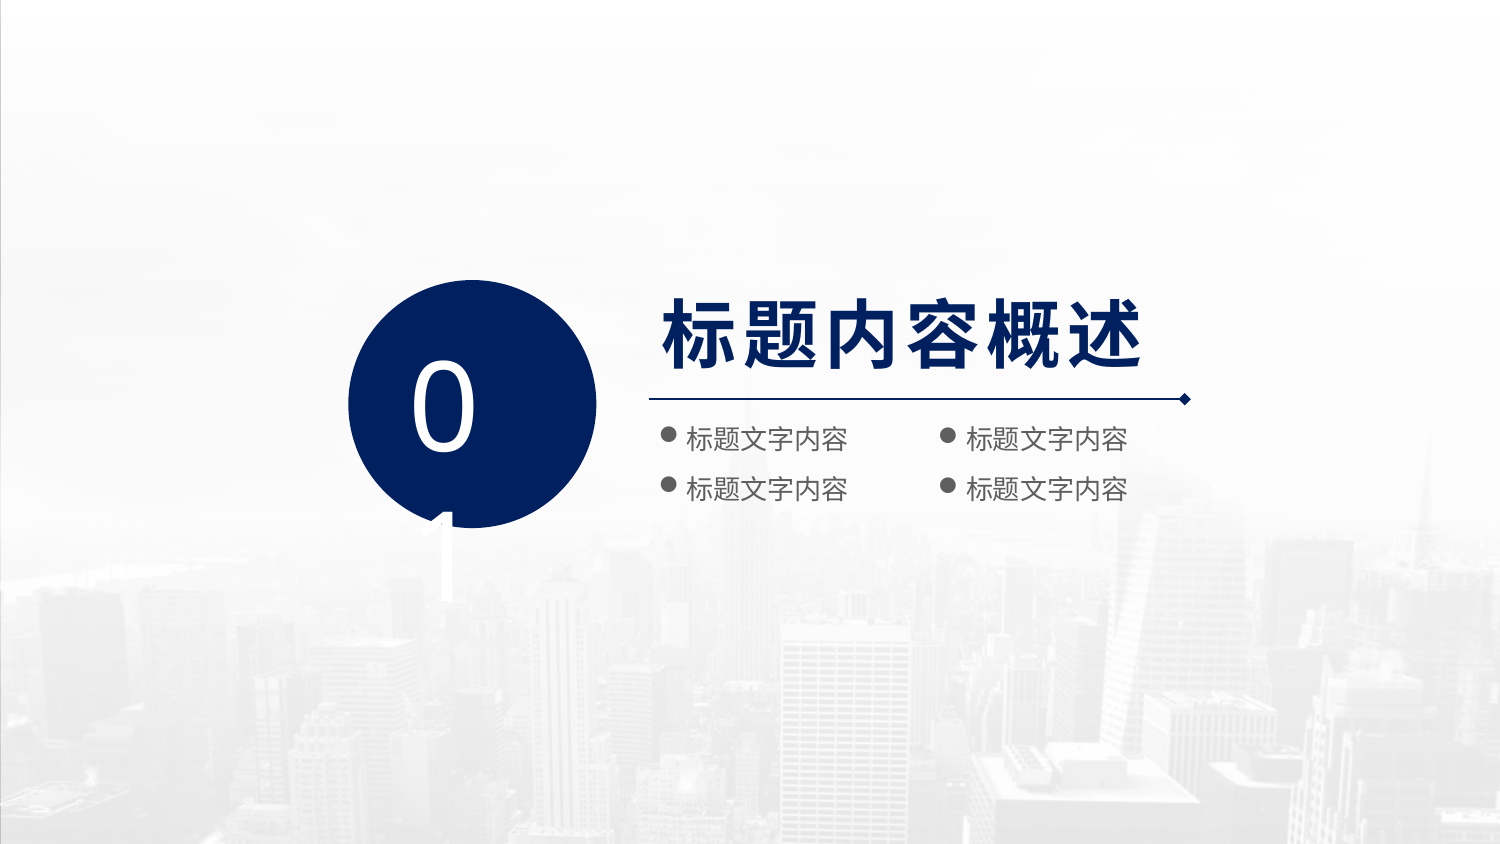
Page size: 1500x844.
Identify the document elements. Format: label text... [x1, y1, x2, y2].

text_box 标题文字内容 [937, 472, 1268, 506]
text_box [348, 279, 597, 529]
text_box 标题文字内容 [937, 422, 1268, 456]
text_box 标题文字内容 [658, 422, 937, 455]
text_box 标题文字内容 [658, 472, 937, 505]
text_box 标题内容概述 [647, 280, 1159, 385]
